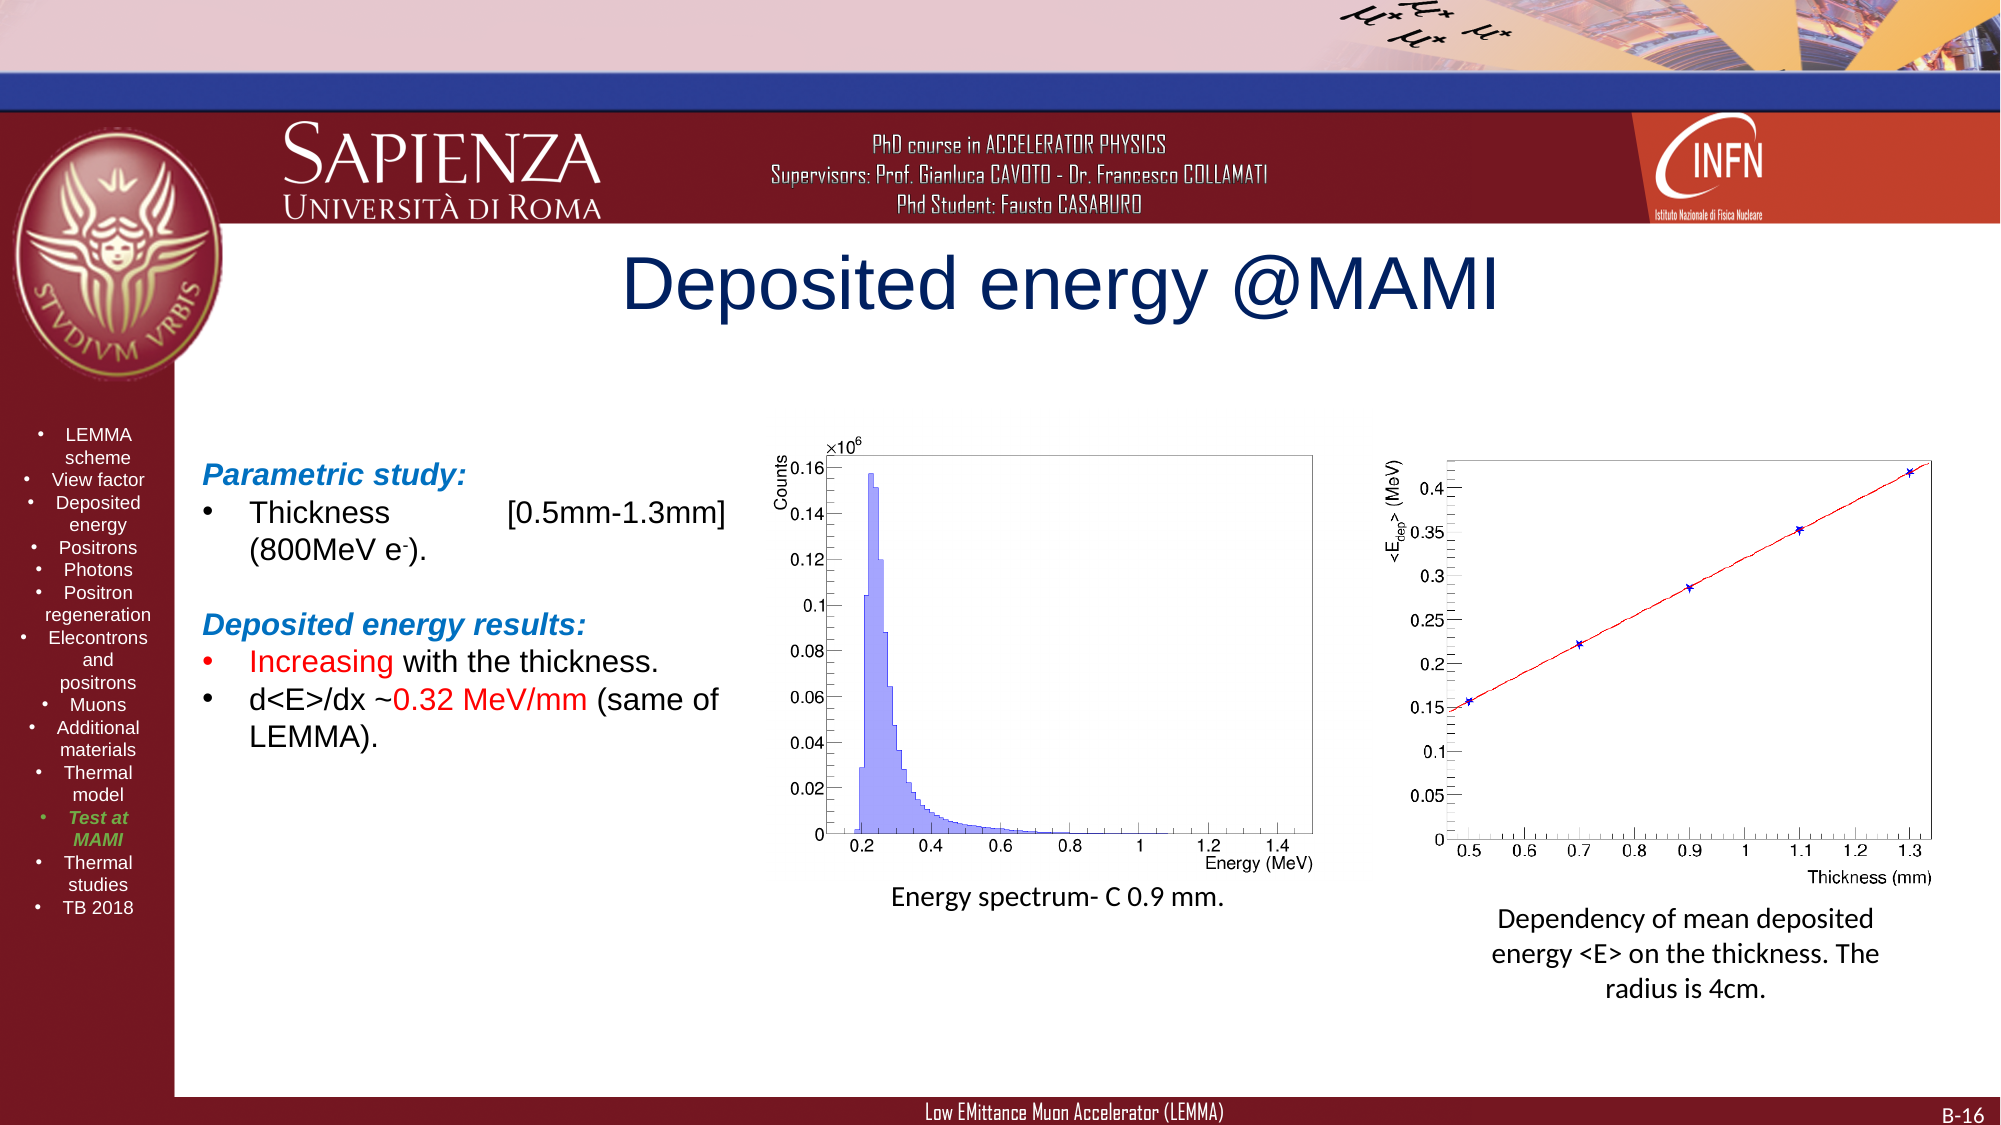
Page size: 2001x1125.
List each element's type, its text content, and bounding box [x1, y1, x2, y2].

text_box Deposited energy @MAMI [435, 226, 1688, 452]
text_box Energy spectrum- C 0.9 mm. [854, 881, 1269, 920]
slide_number B-16 [1662, 1083, 2000, 1125]
picture [0, 0, 2001, 1125]
text_box Dependency of mean deposited energy <E> on the thickness. The radius is 4cm. [1466, 891, 1906, 1012]
text_box Parametric study: Thickness [0.5mm-1.3mm] (800MeV e-).e Deposited energy results: Increasing with the thickness. d<E>/dx ~0.32 MeV/mm (same of LEMMA). [187, 447, 742, 799]
text_box LEMMA scheme View factor Deposited energy Positrons Photons Positron regeneration Elecontrons and positrons Muons Additional materials Thermal model Test at MAMI Thermal studies TB 2018 [0, 415, 169, 949]
